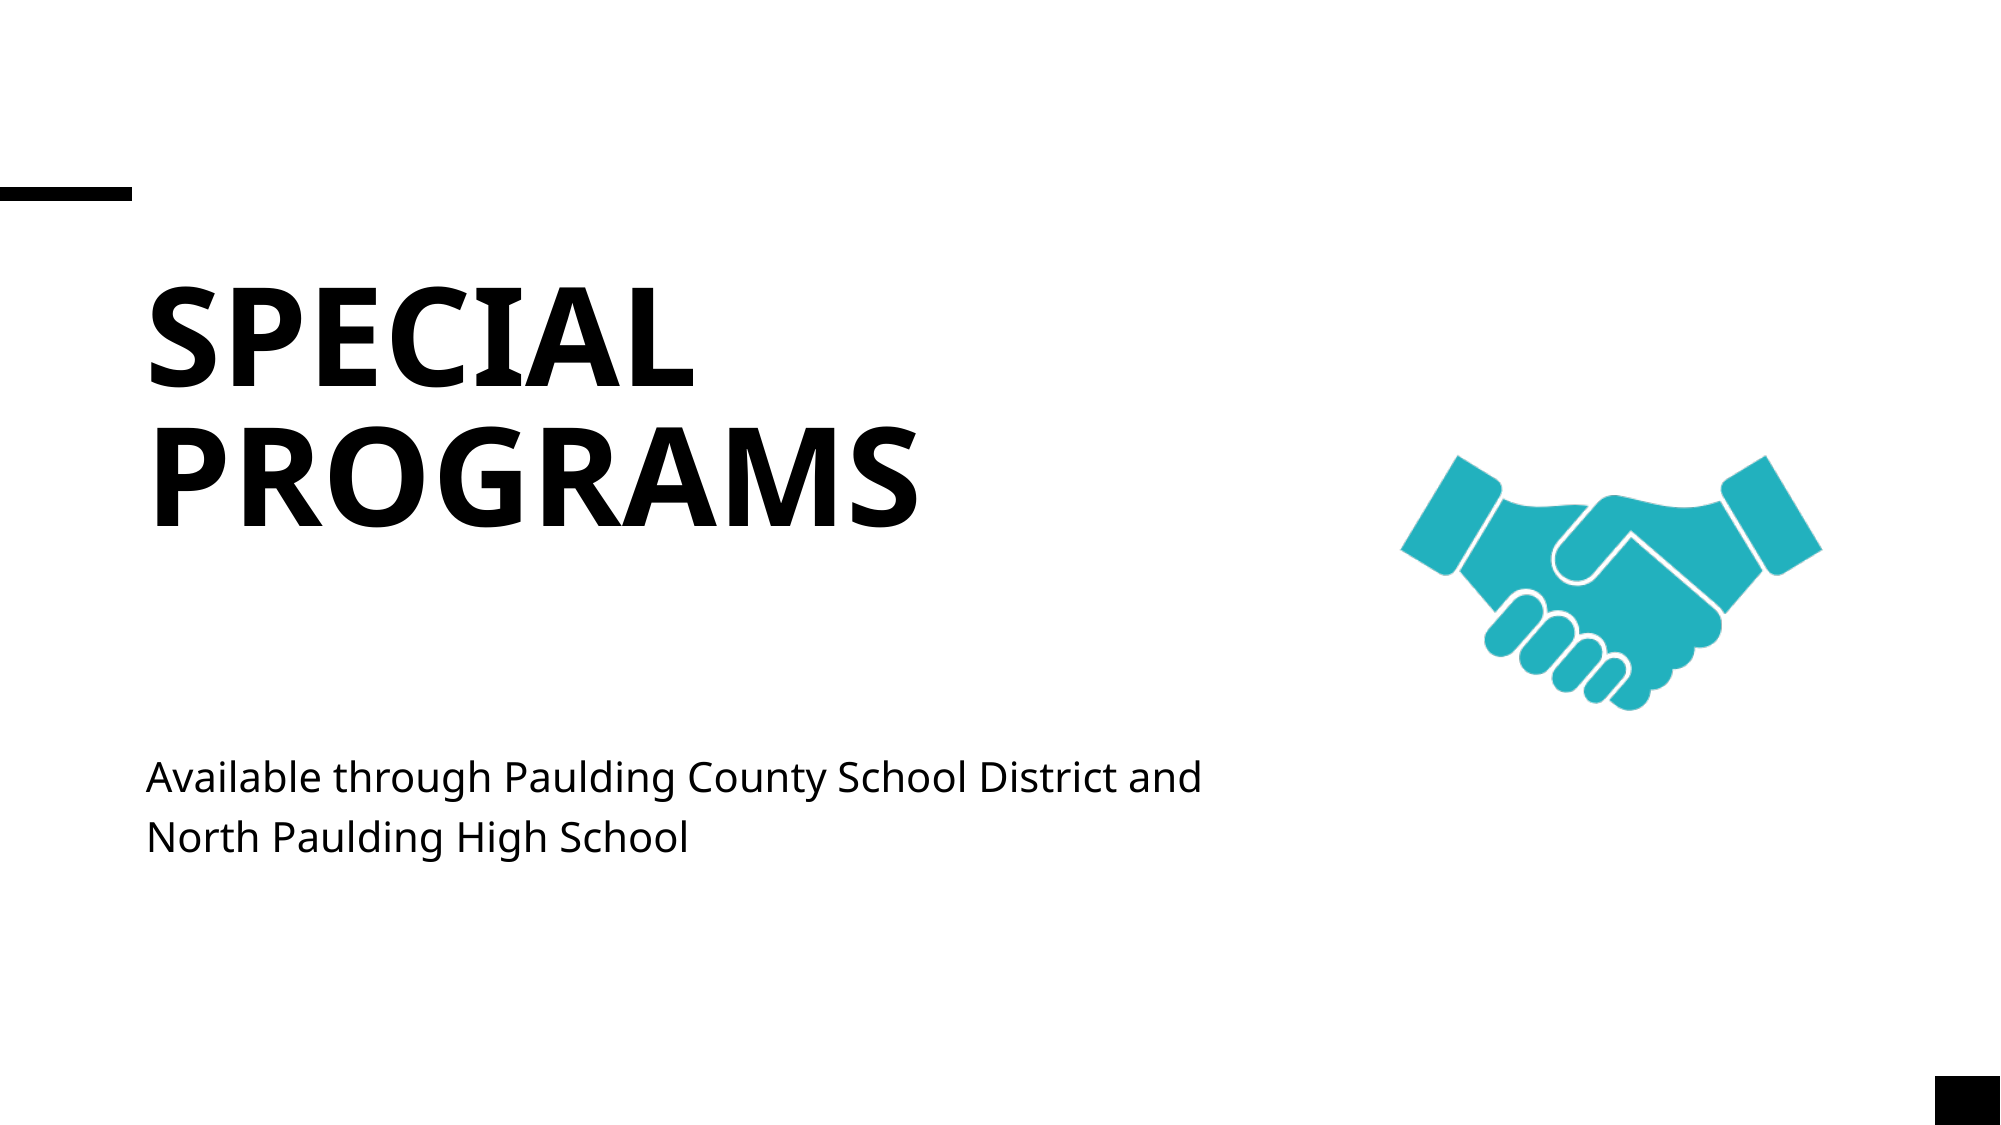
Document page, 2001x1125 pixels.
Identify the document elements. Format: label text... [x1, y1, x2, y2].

title Special Programs [130, 266, 1230, 714]
picture [1382, 354, 1841, 814]
subtitle Available through Paulding County School District and North Paulding High School [130, 732, 1230, 878]
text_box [1934, 1075, 2000, 1125]
